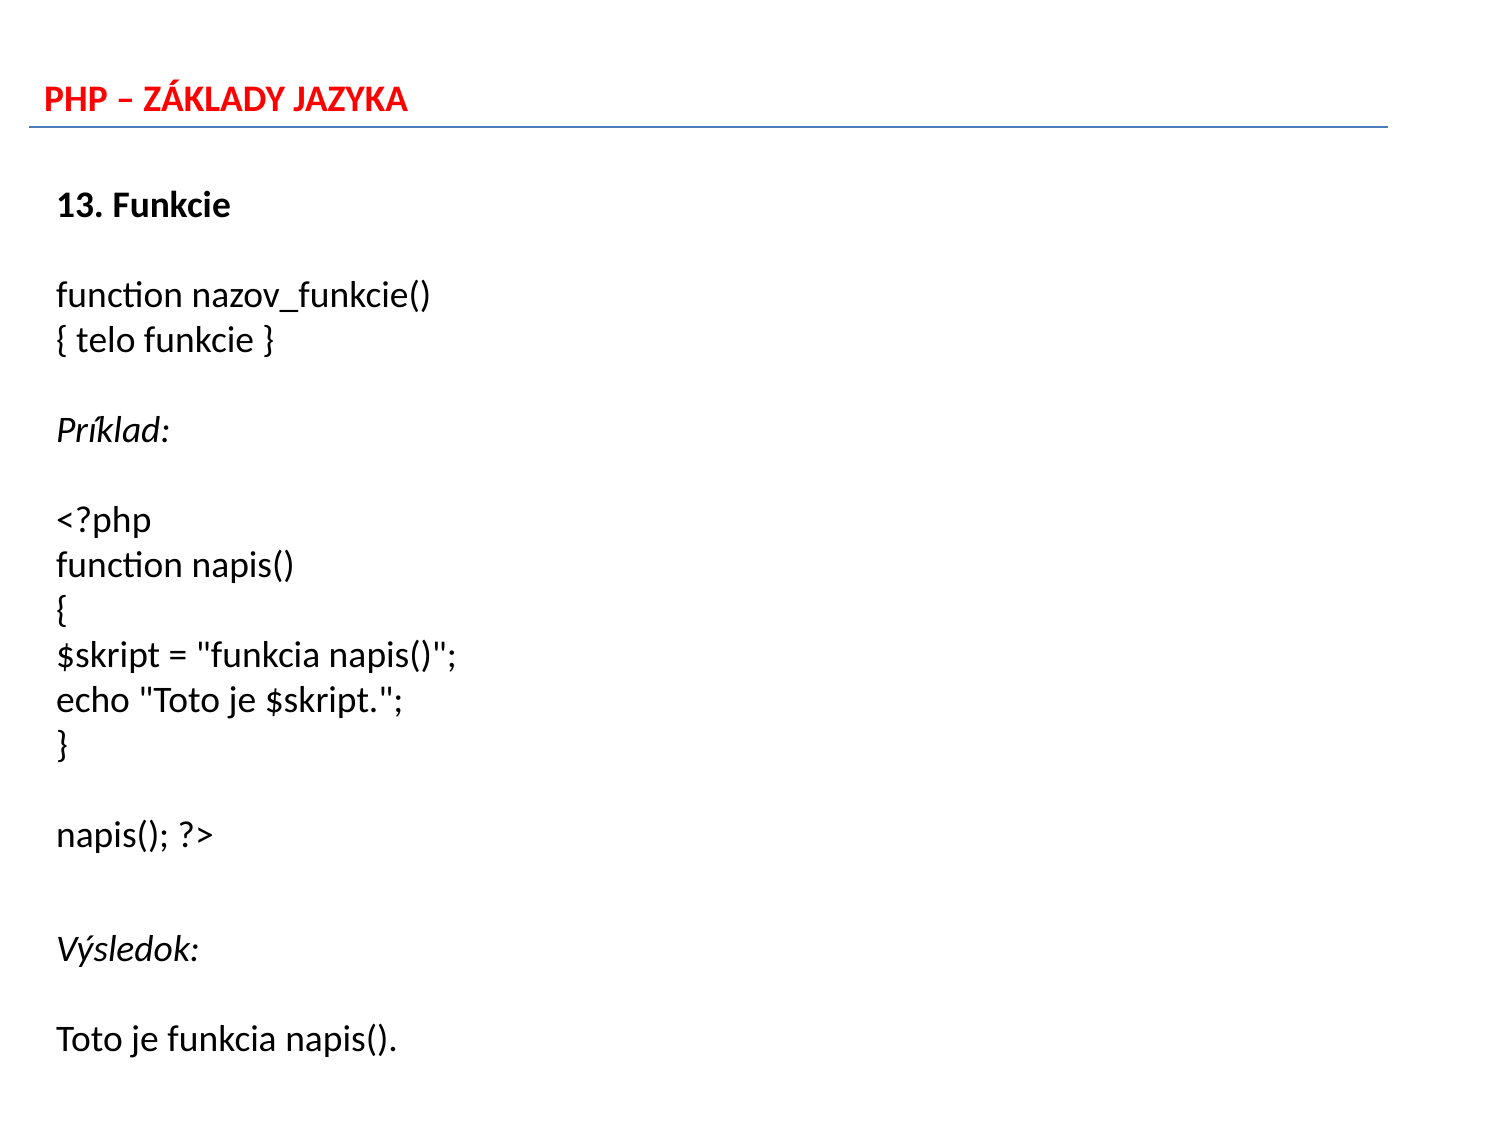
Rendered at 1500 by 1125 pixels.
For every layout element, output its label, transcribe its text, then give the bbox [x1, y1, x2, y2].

text_box Výsledok: Toto je funkcia napis(). [41, 916, 1093, 1067]
text_box 13. Funkcie function nazov_funkcie() { telo funkcie } Príklad: <?php function napis() { $skript = "funkcia napis()"; echo "Toto je $skript."; } napis(); ?> [41, 172, 1140, 863]
text_box PHP – ZÁKLADY JAZYKA [29, 66, 1388, 126]
